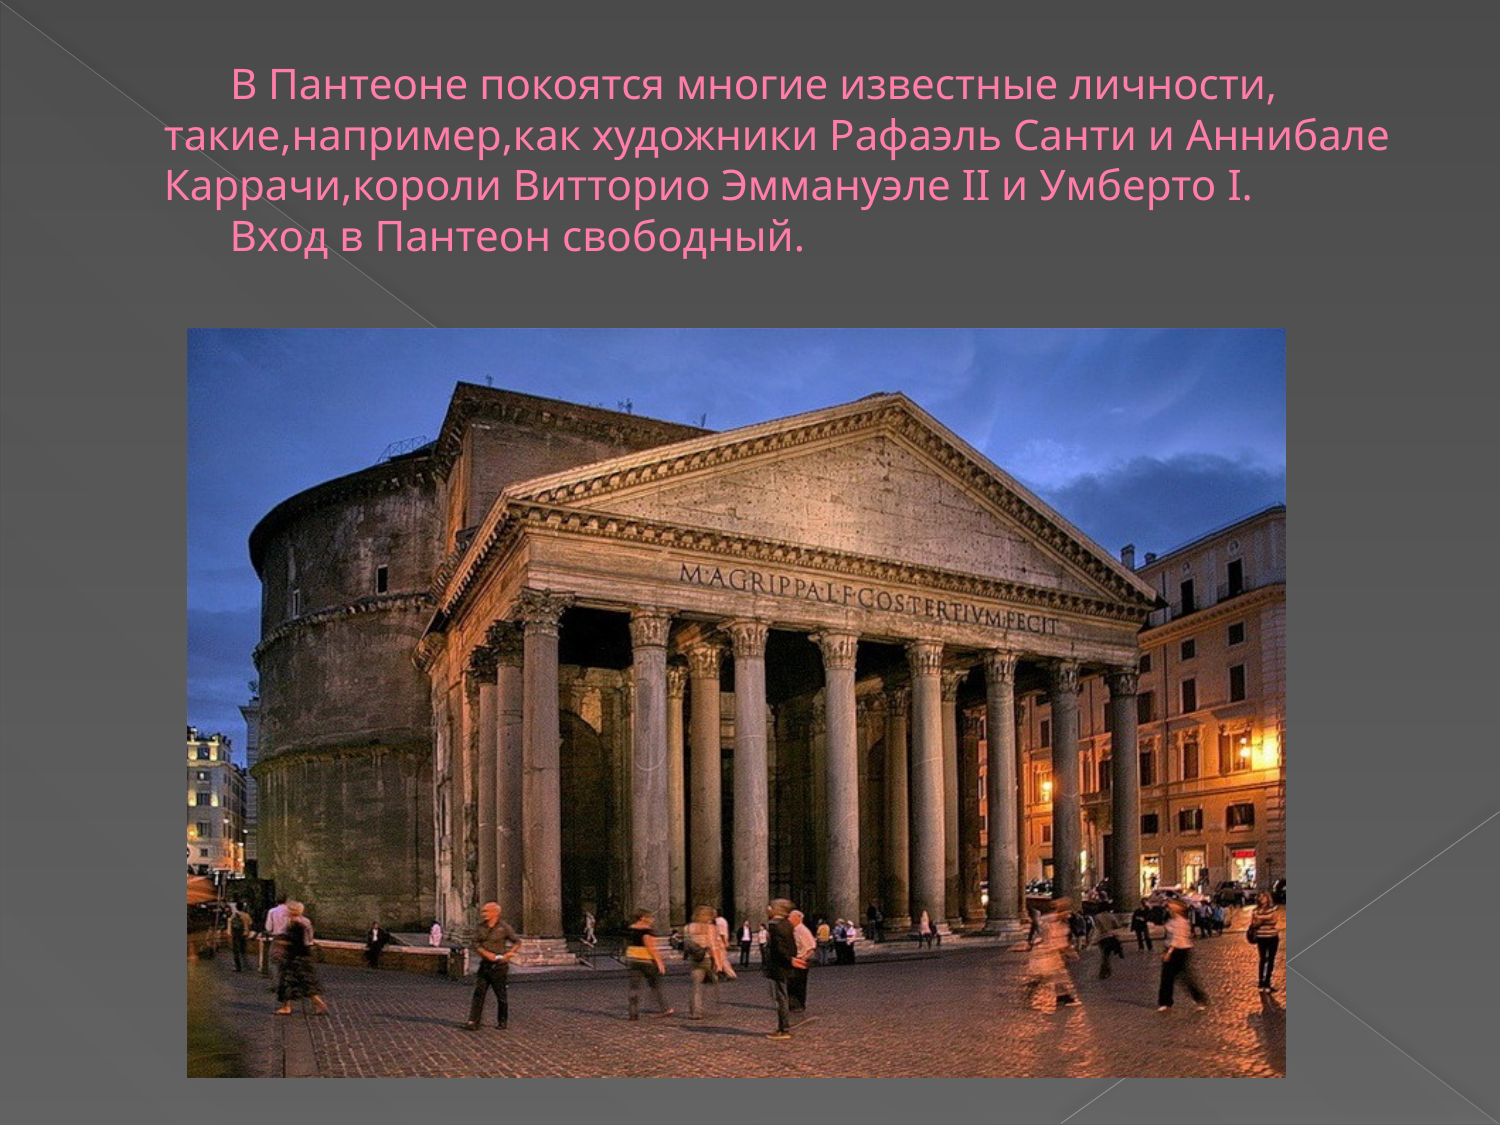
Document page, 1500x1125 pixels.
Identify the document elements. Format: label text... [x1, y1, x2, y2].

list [187, 327, 1286, 1079]
title В Пантеоне покоятся многие известные личности, такие,например,как художники Рафаэль Санти и Аннибале Каррачи,короли Витторио Эммануэле II и Умберто I. Вход в Пантеон свободный. [75, 43, 1425, 274]
